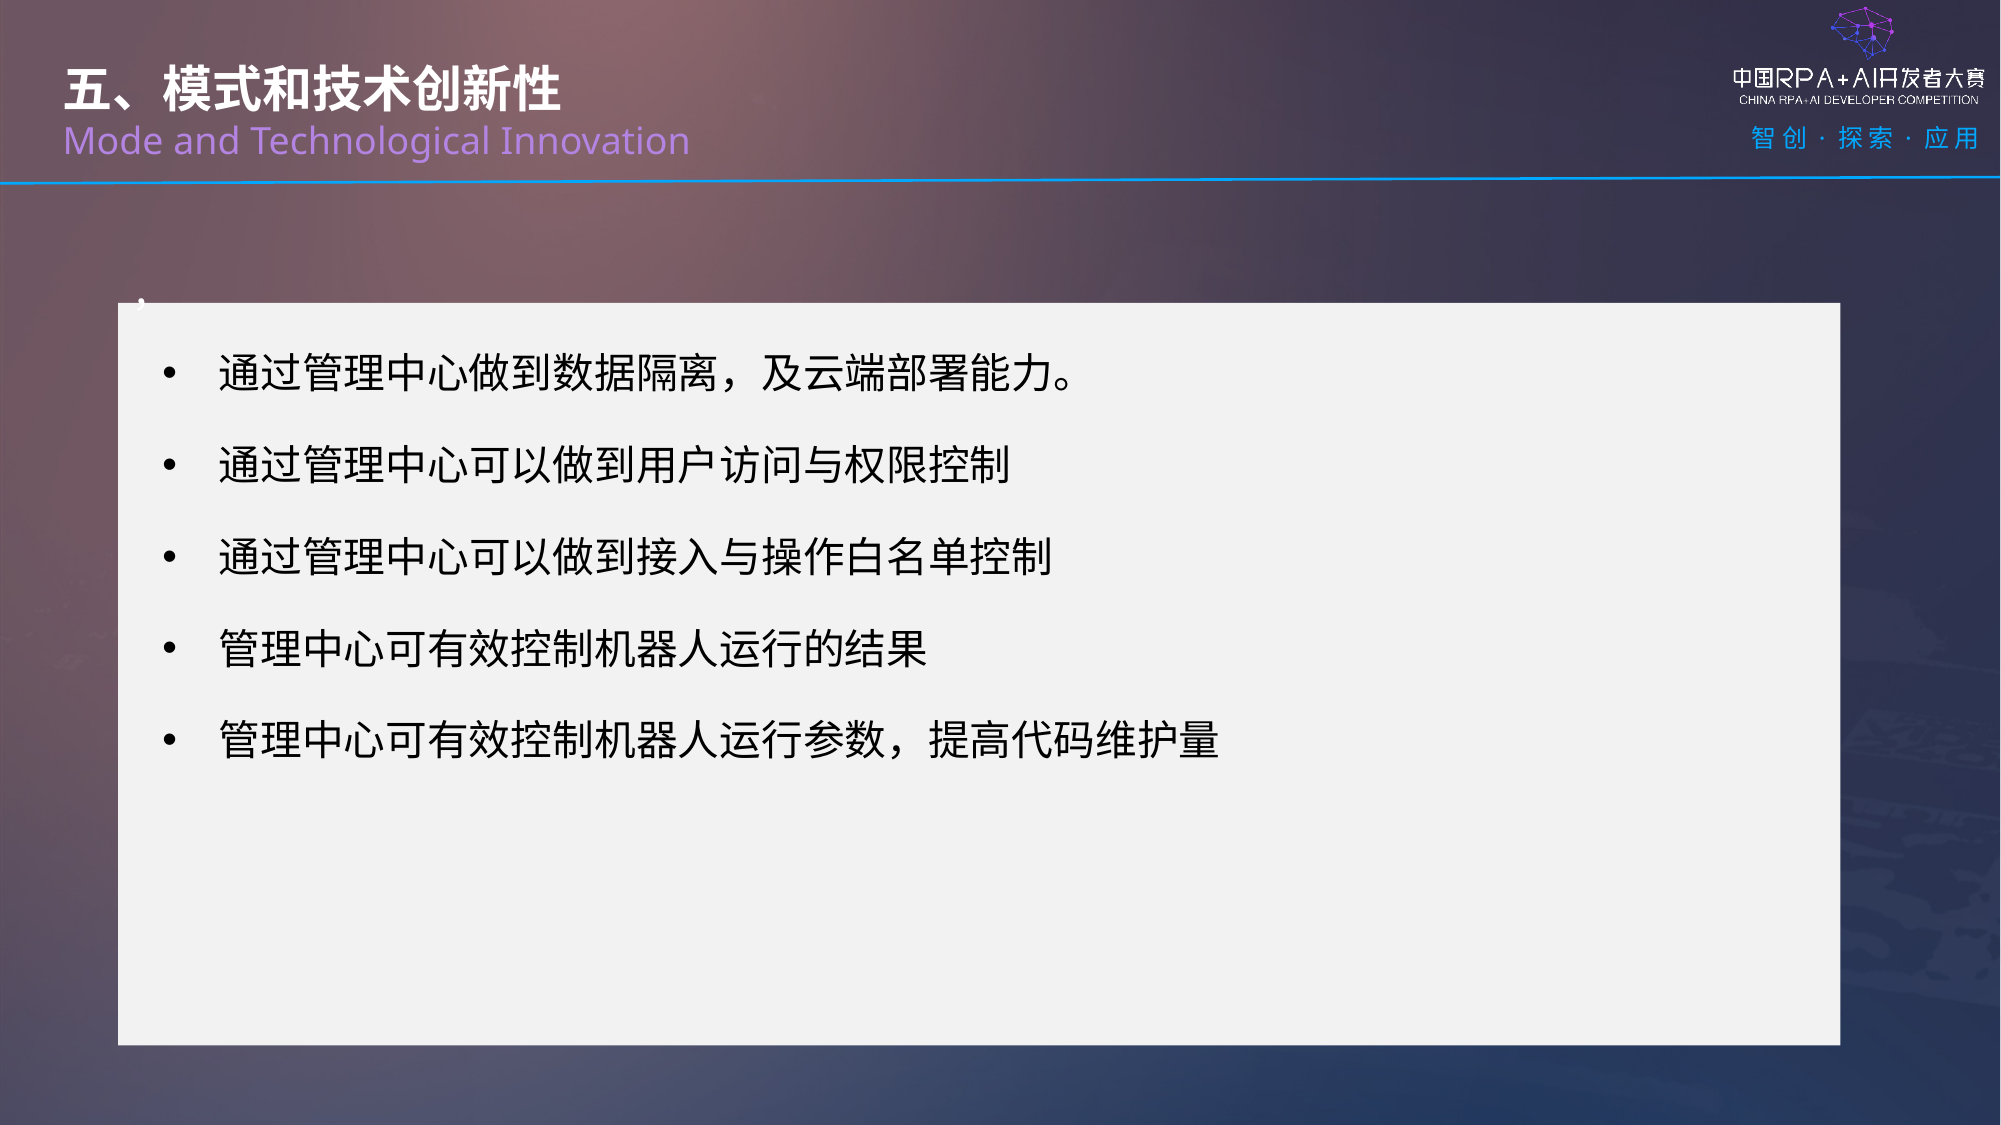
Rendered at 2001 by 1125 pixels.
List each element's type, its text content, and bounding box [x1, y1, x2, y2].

text_box [117, 302, 1841, 1046]
text_box 通过管理中心做到数据隔离，及云端部署能力。 通过管理中心可以做到用户访问与权限控制 通过管理中心可以做到接入与操作白名单控制 管理中心可有效控制机器人运行的结果 管理中心可有效控制机器人运行参数，提高代码维护量 [147, 339, 1461, 864]
text_box ， [117, 262, 969, 368]
picture [0, 0, 2001, 177]
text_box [0, 177, 2000, 184]
text_box 五、模式和技术创新性 Mode and Technological Innovation [47, 49, 956, 170]
picture [0, 179, 2001, 1125]
